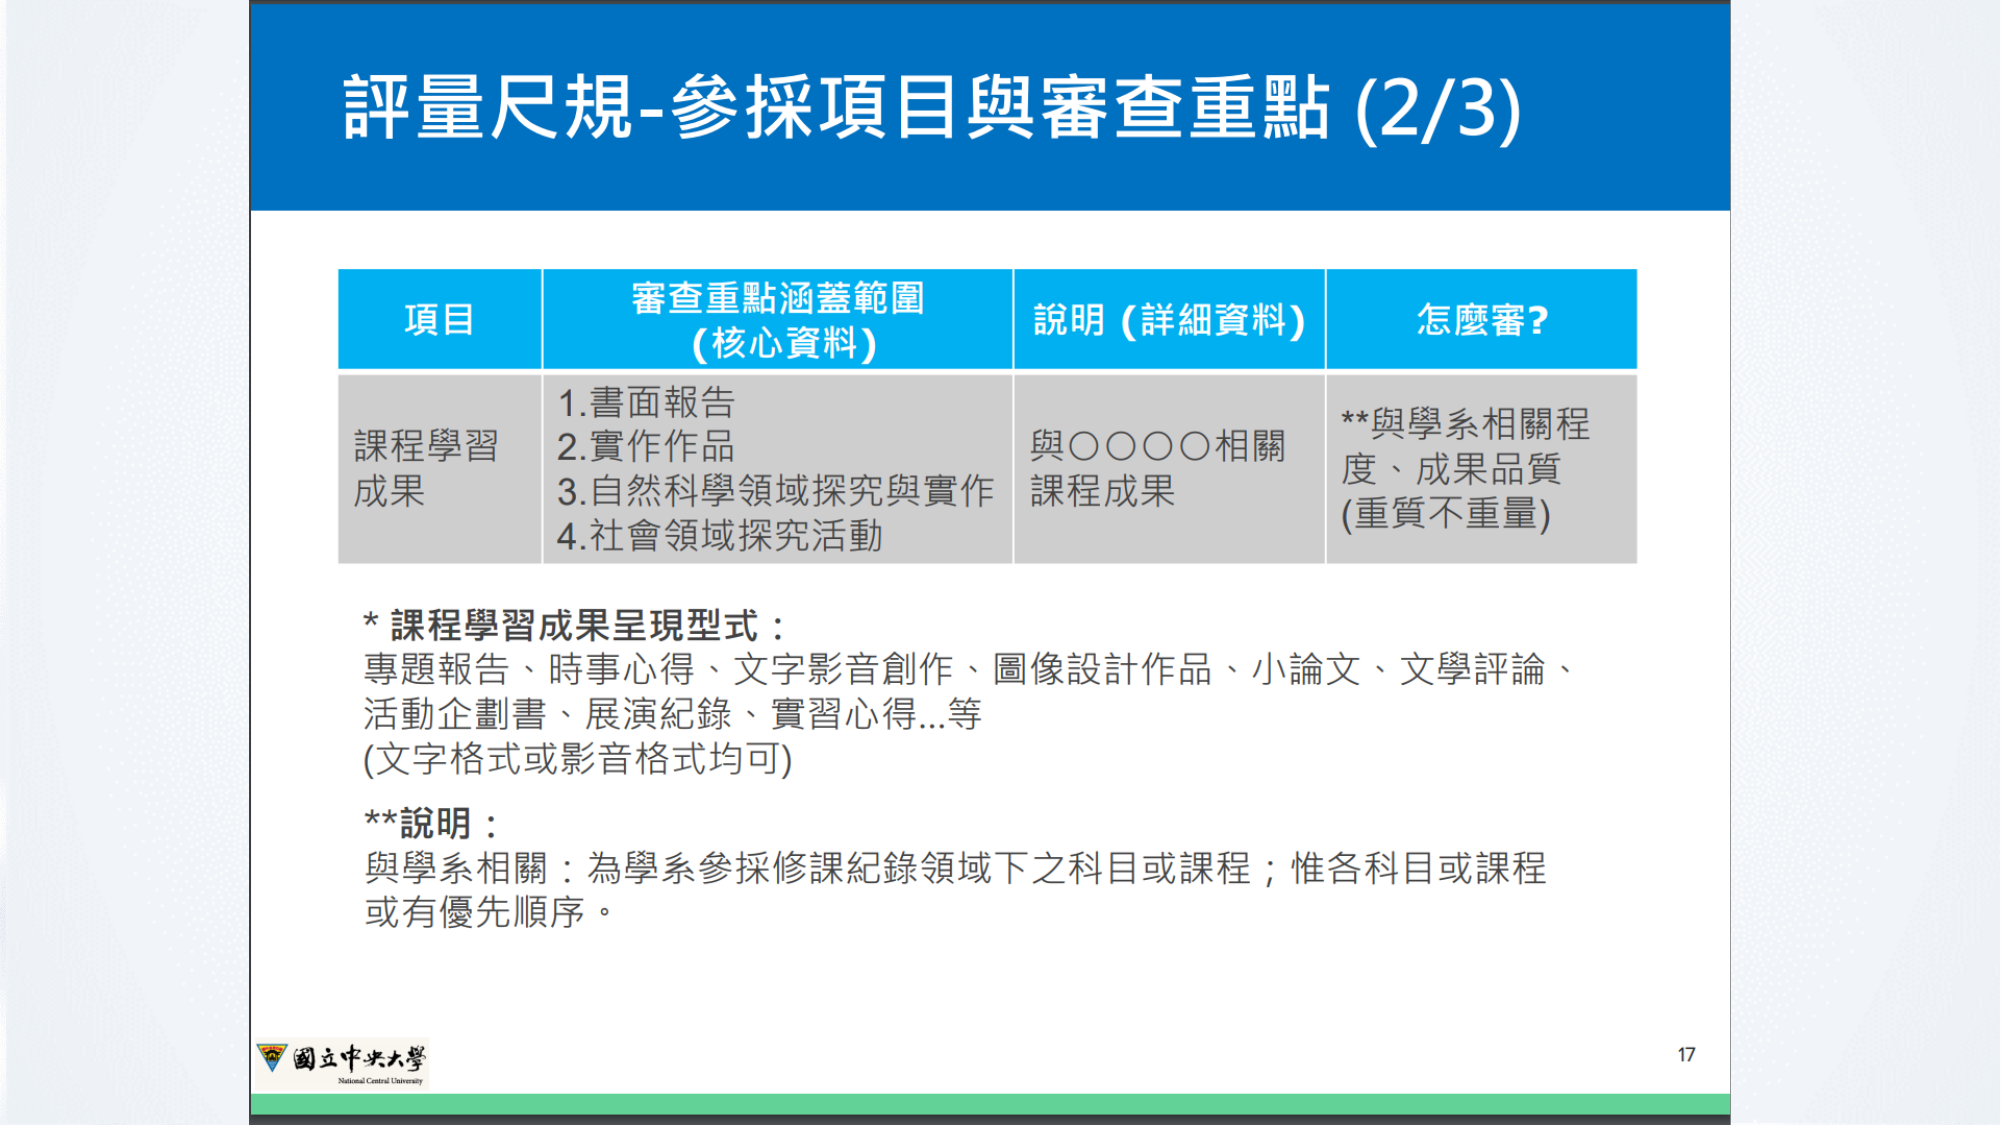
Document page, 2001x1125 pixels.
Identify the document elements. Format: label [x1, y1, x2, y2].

picture [248, 0, 1731, 1125]
